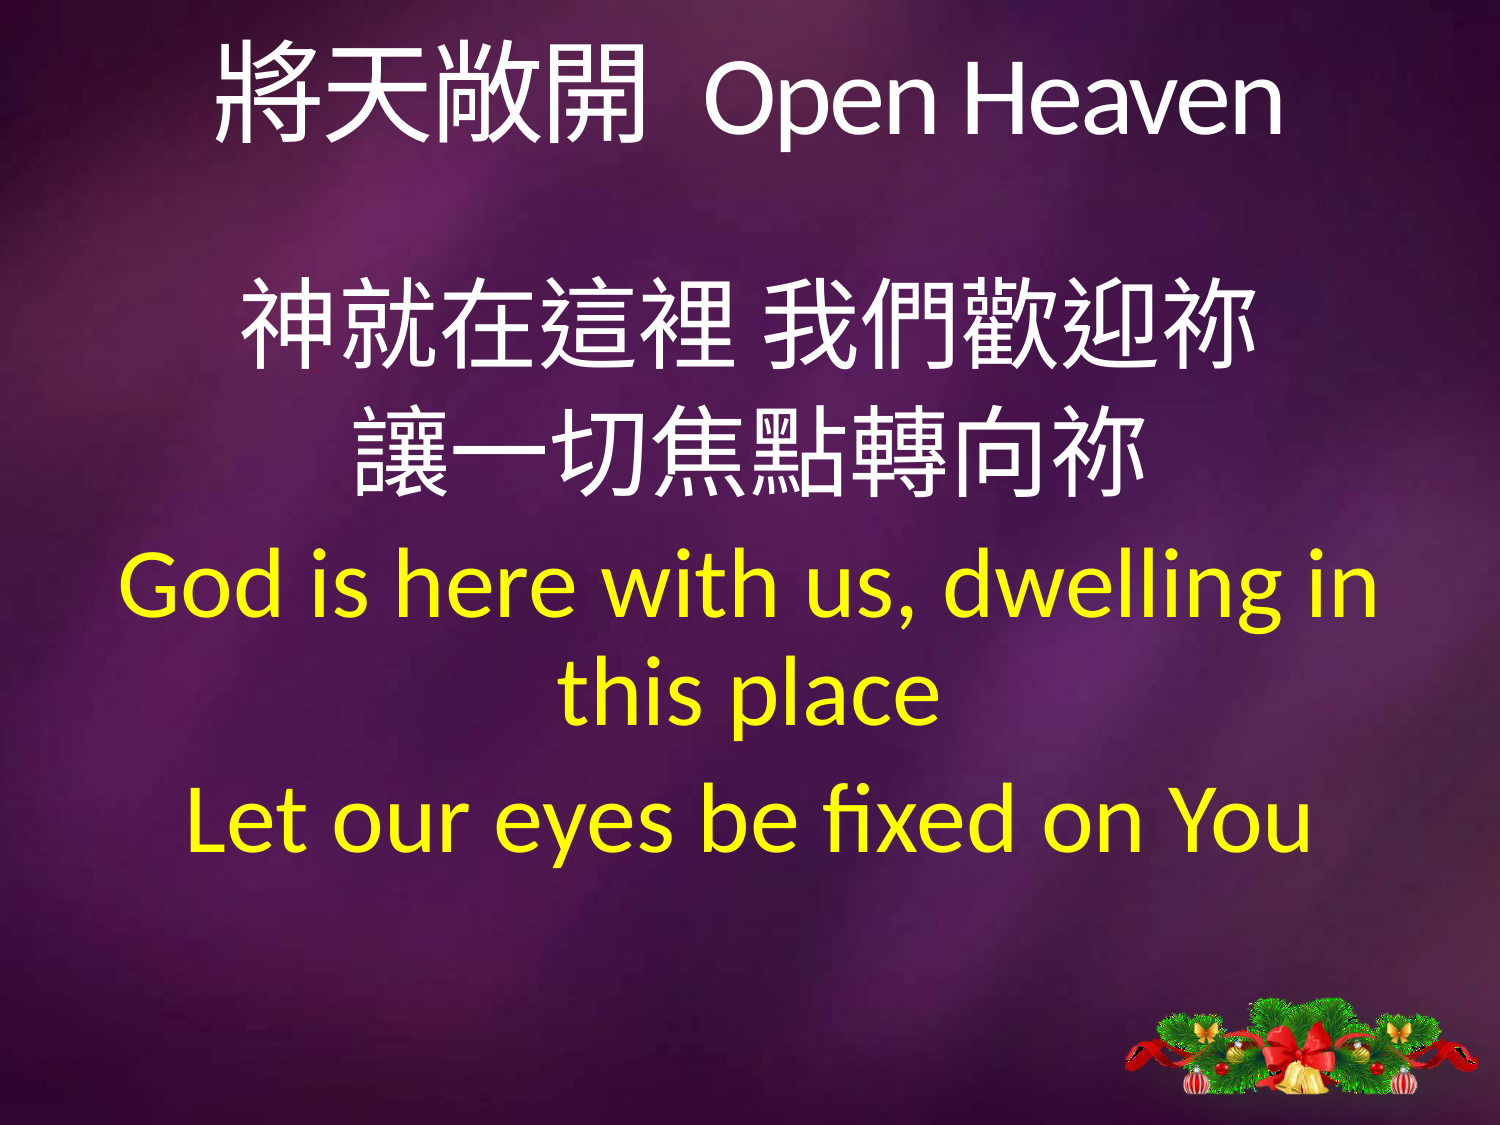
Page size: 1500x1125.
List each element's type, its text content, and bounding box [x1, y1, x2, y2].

picture [0, 0, 1500, 1125]
title 將天敞開 Open Heaven [62, 37, 1438, 161]
list 神就在這裡 我們歡迎祢 讓一切焦點轉向祢 God is here with us, dwelling in this place Let our eyes be fixed on You [62, 275, 1438, 893]
